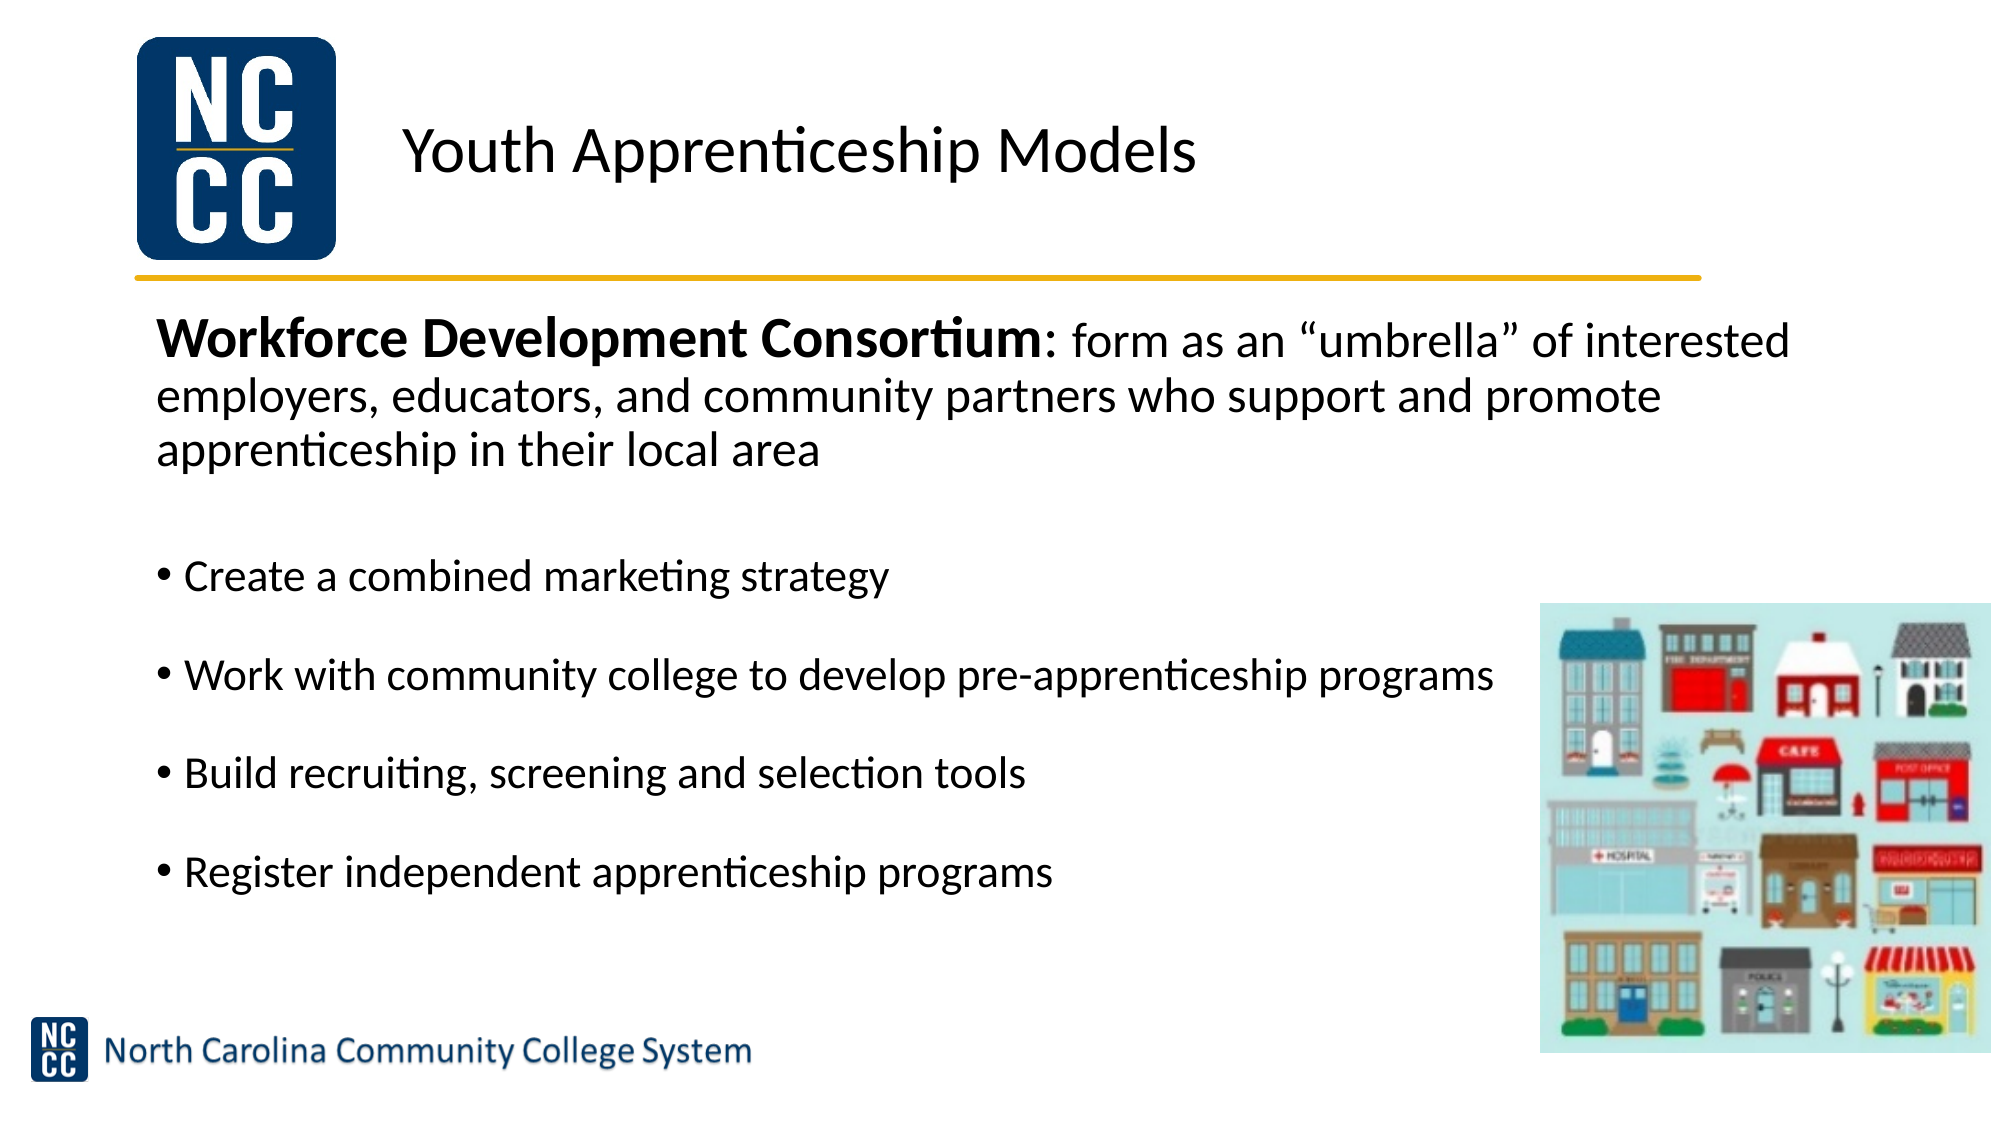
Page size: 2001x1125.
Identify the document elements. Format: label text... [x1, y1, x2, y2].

list Workforce Development Consortium: form as an “umbrella” of interested employers, educators, and community partners who support and promote apprenticeship in their local area Create a combined marketing strategy Work with community college to develop pre-apprenticeship programs Build recruiting, screening and selection tools Register independent apprenticeship programs [140, 299, 1957, 1014]
picture [1540, 603, 1991, 1053]
title Youth Apprenticeship Models [387, 42, 1682, 260]
picture [31, 1013, 799, 1100]
picture [137, 37, 336, 260]
